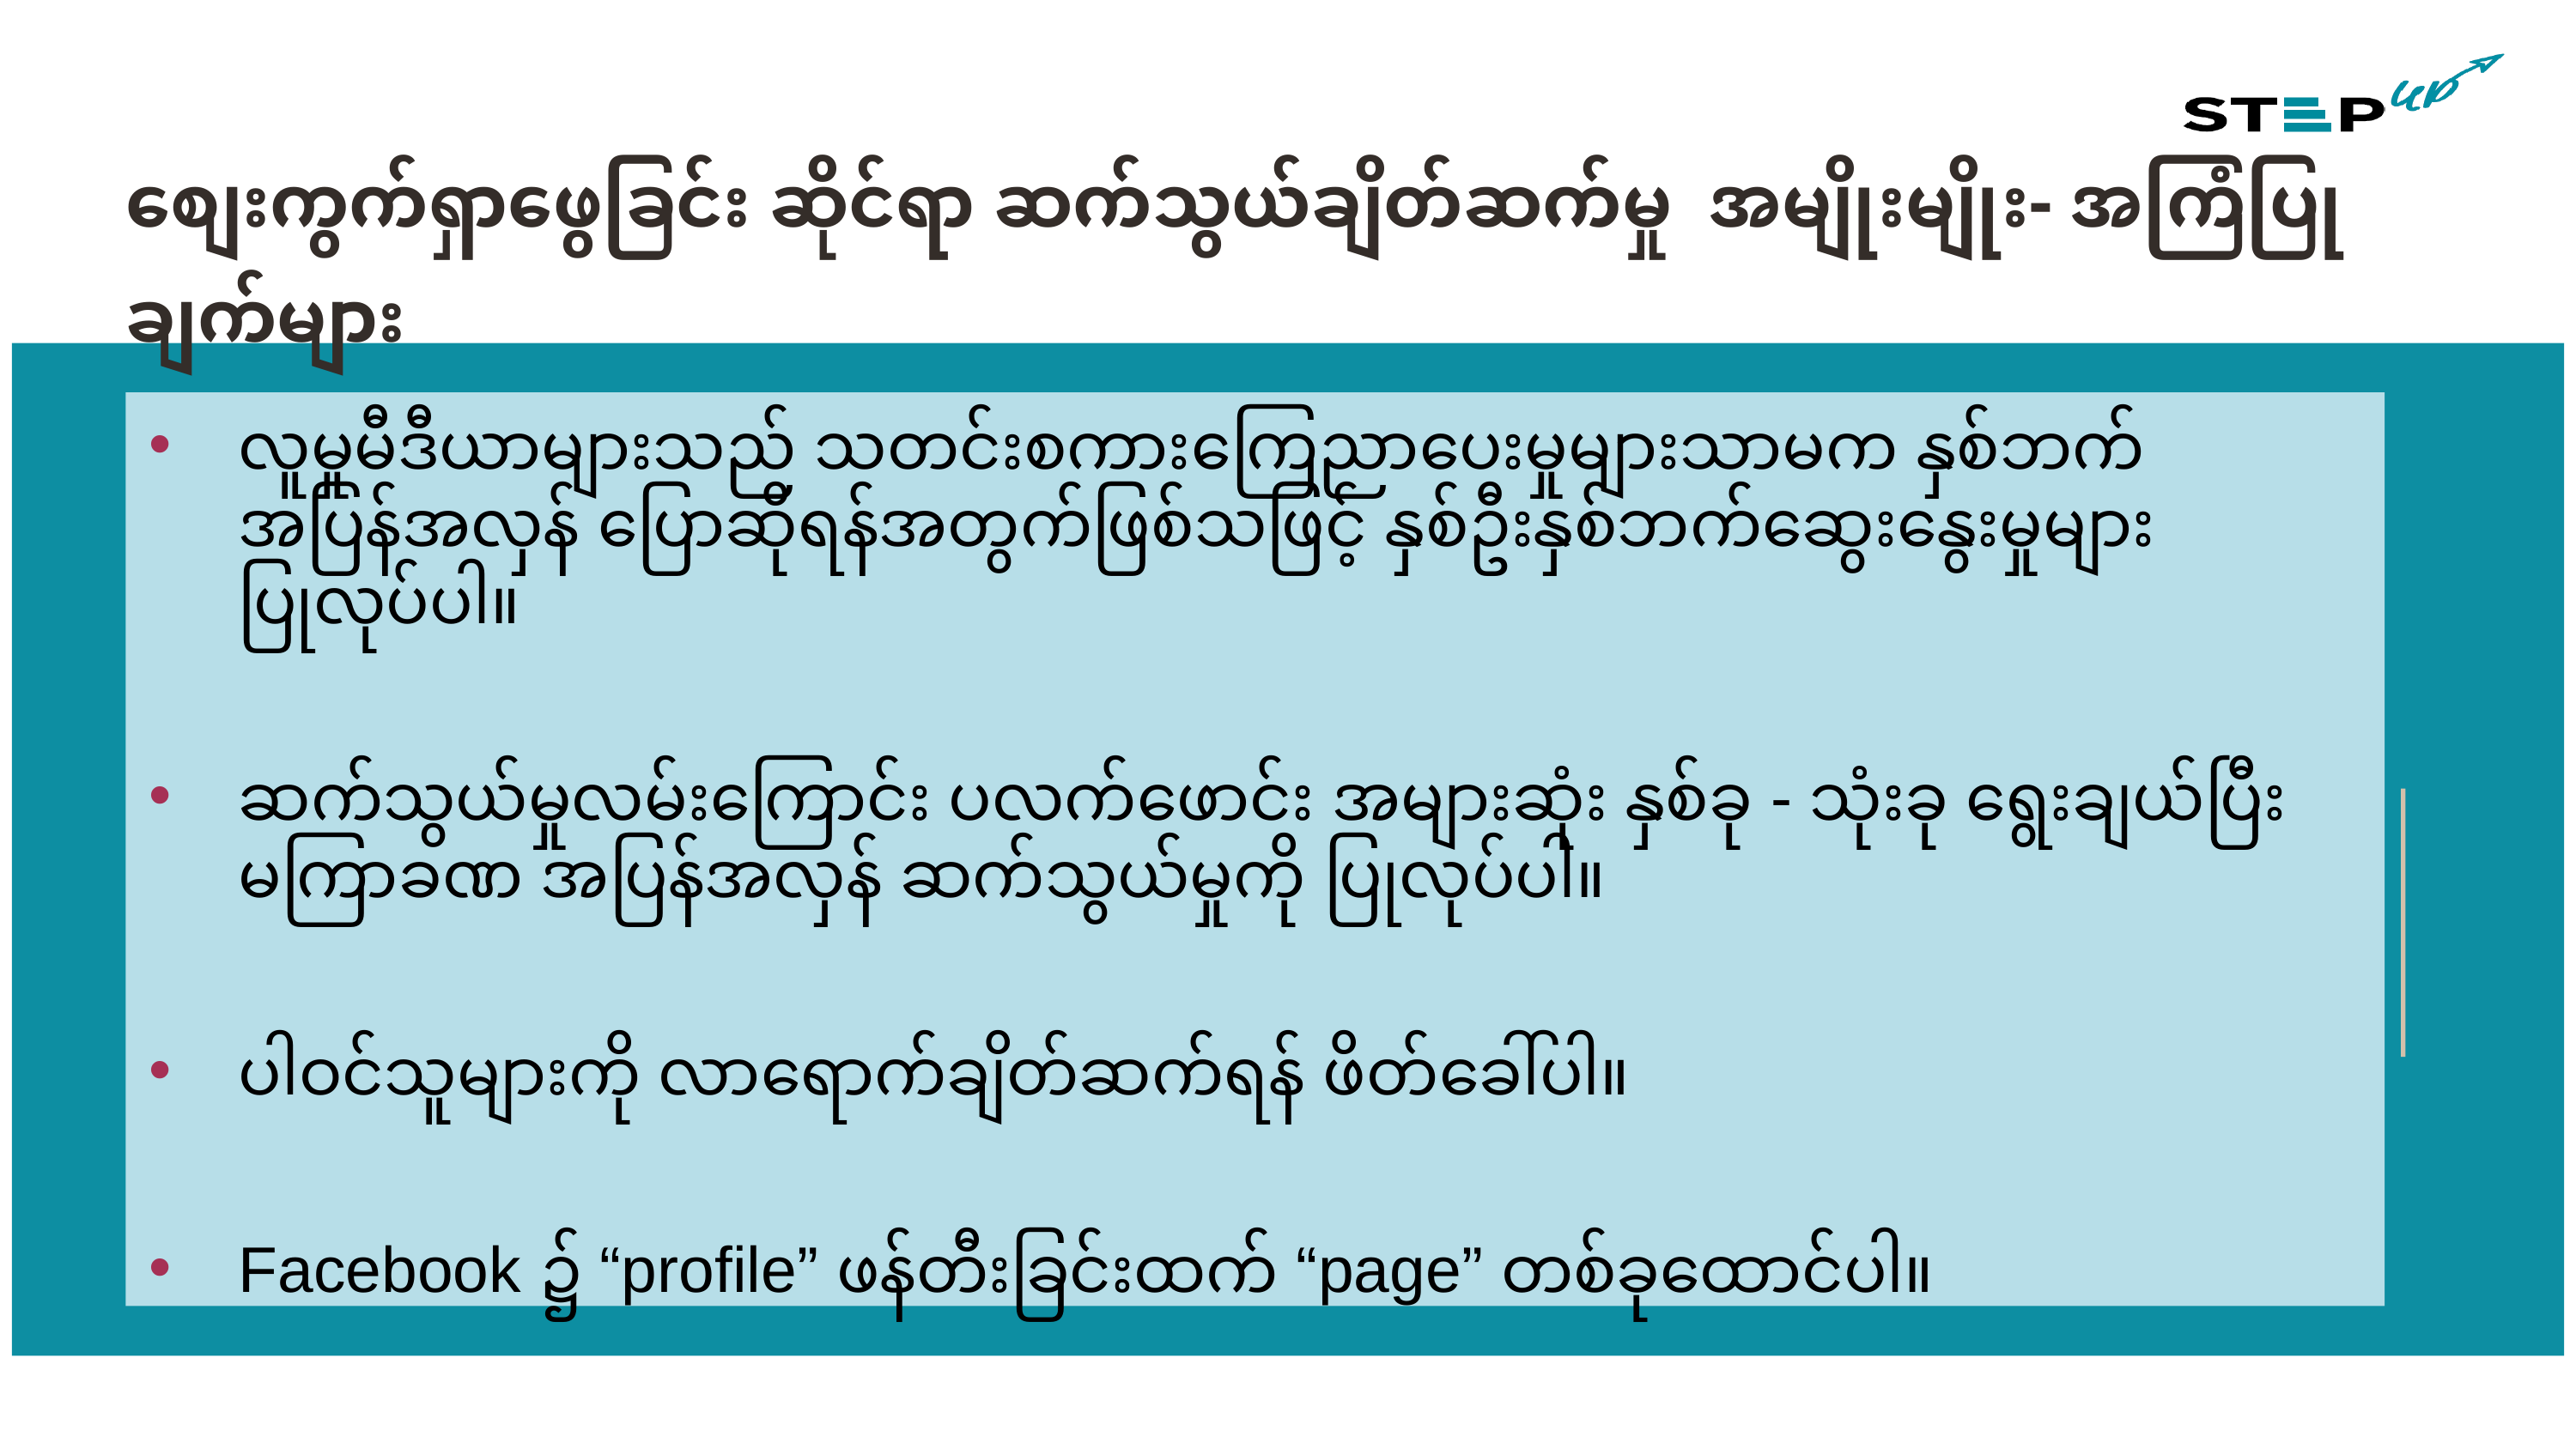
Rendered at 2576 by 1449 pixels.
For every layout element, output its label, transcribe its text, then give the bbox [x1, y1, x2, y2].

text_box [2401, 788, 2406, 1058]
text_box [11, 343, 2565, 1356]
picture [2155, 36, 2517, 144]
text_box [125, 125, 2406, 523]
text_box လူမှုမီဒီယာများသည် သတင်းစကားကြေညာပေးမှုများသာမက နှစ်ဘက်အပြန်အလှန် ပြောဆိုရန်အတွက်ဖြစ်သဖြင့် နှစ်ဦးနှစ်ဘက်ဆွေးနွေးမှုများ ပြုလုပ်ပါ။ ဆက်သွယ်မှုလမ်းကြောင်း ပလက်‌ဖောင်း အများဆုံး နှစ်ခု - သုံးခု ရွေးချယ်ပြီး မကြာခဏ အပြန်အလှန် ဆက်သွယ်မှုကို ပြုလုပ်ပါ။ ပါဝင်သူများကို လာရောက်ချိတ်ဆက်ရန် ဖိတ်ခေါ်ပါ။ Facebook ၌ “profile” ဖန်တီးခြင်းထက် “page” တစ်ခုထောင်ပါ။ [125, 531, 2385, 1307]
